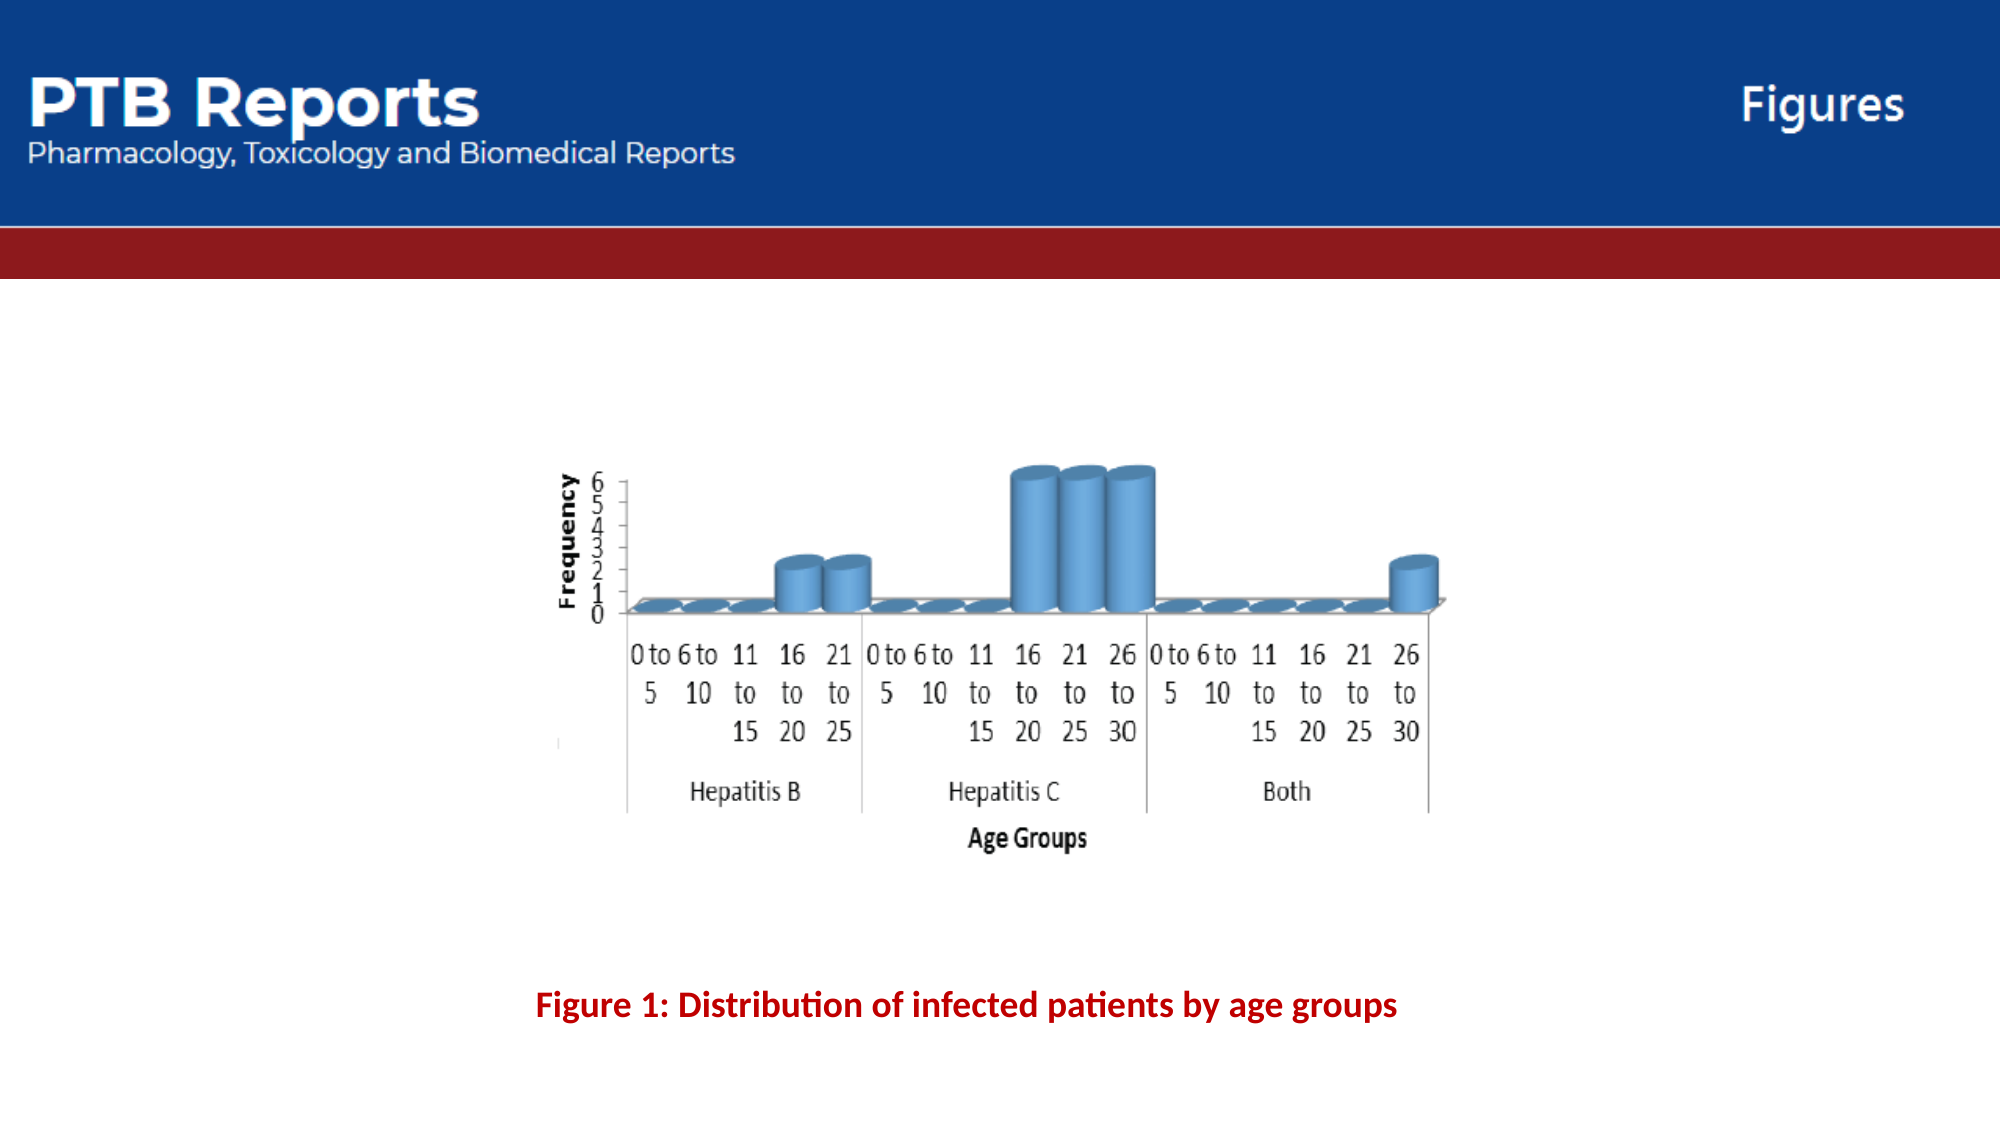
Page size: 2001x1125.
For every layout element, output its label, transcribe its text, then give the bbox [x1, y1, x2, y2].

picture [0, 0, 2000, 279]
text_box Figure 1: Distribution of infected patients by age groups [73, 927, 1862, 1033]
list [556, 453, 1450, 859]
